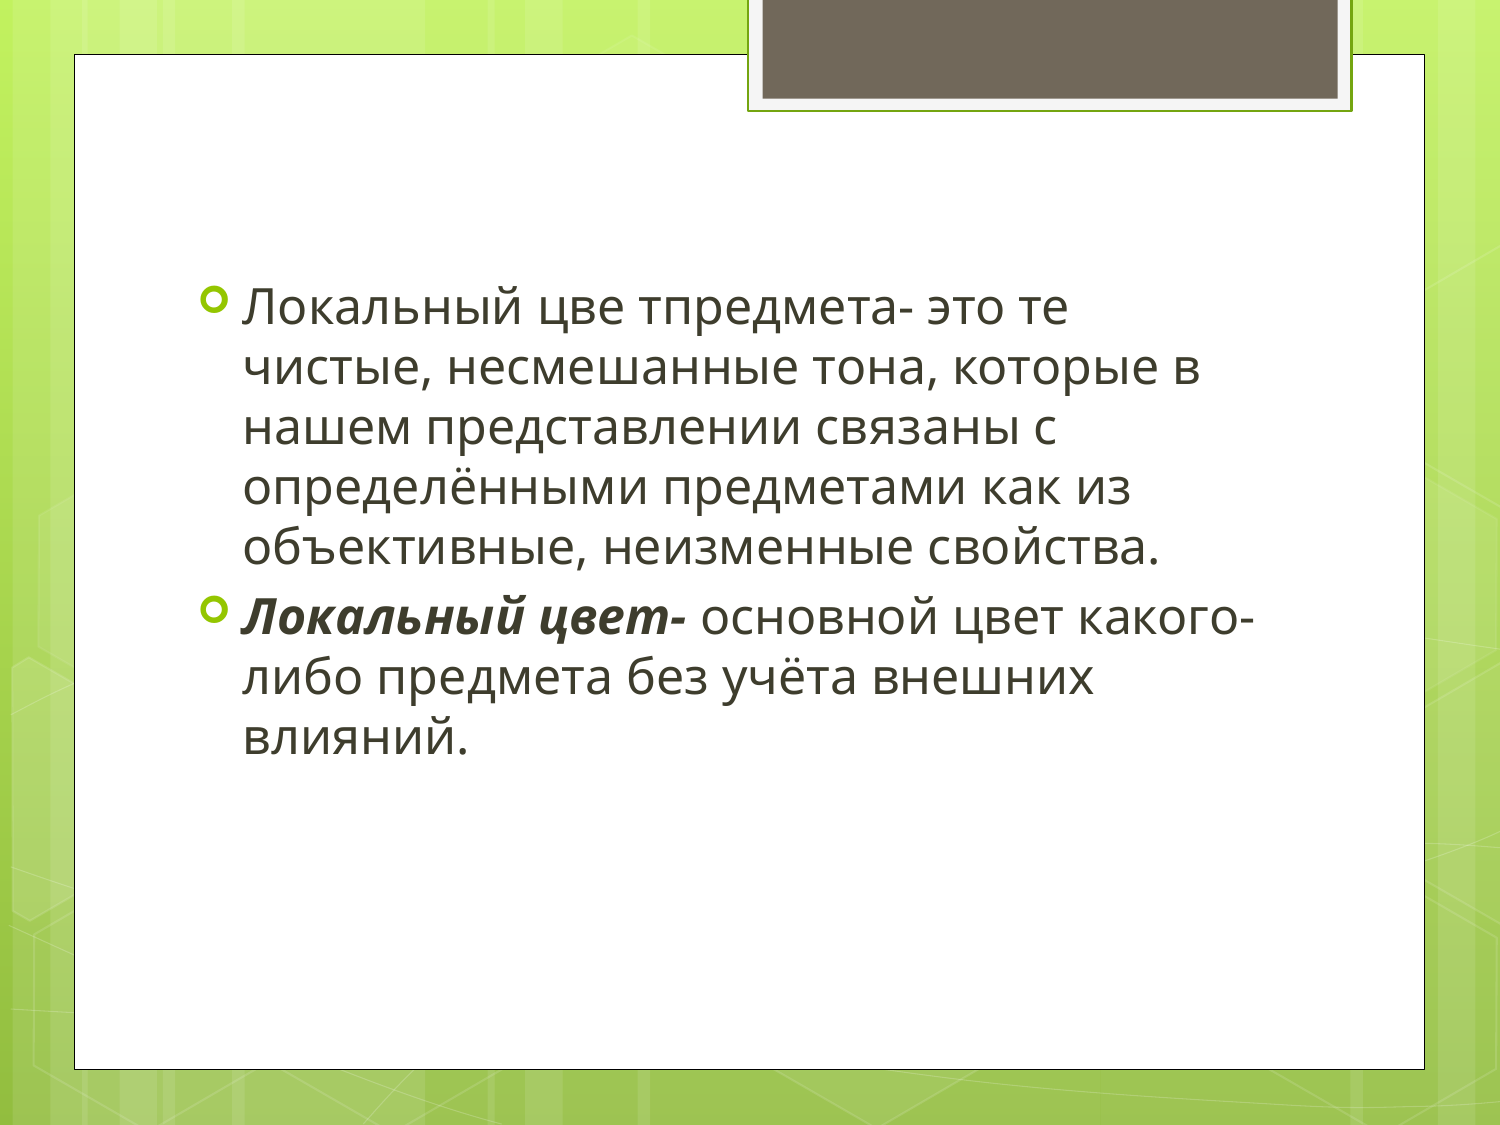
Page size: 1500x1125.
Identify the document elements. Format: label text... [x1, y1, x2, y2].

list Локальный цве тпредмета- это те чистые, несмешанные тона, которые в нашем представлении связаны с определёнными предметами как из объективные, неизменные свойства. Локальный цвет- основной цвет какого-либо предмета без учёта внешних влияний. [171, 267, 1283, 957]
